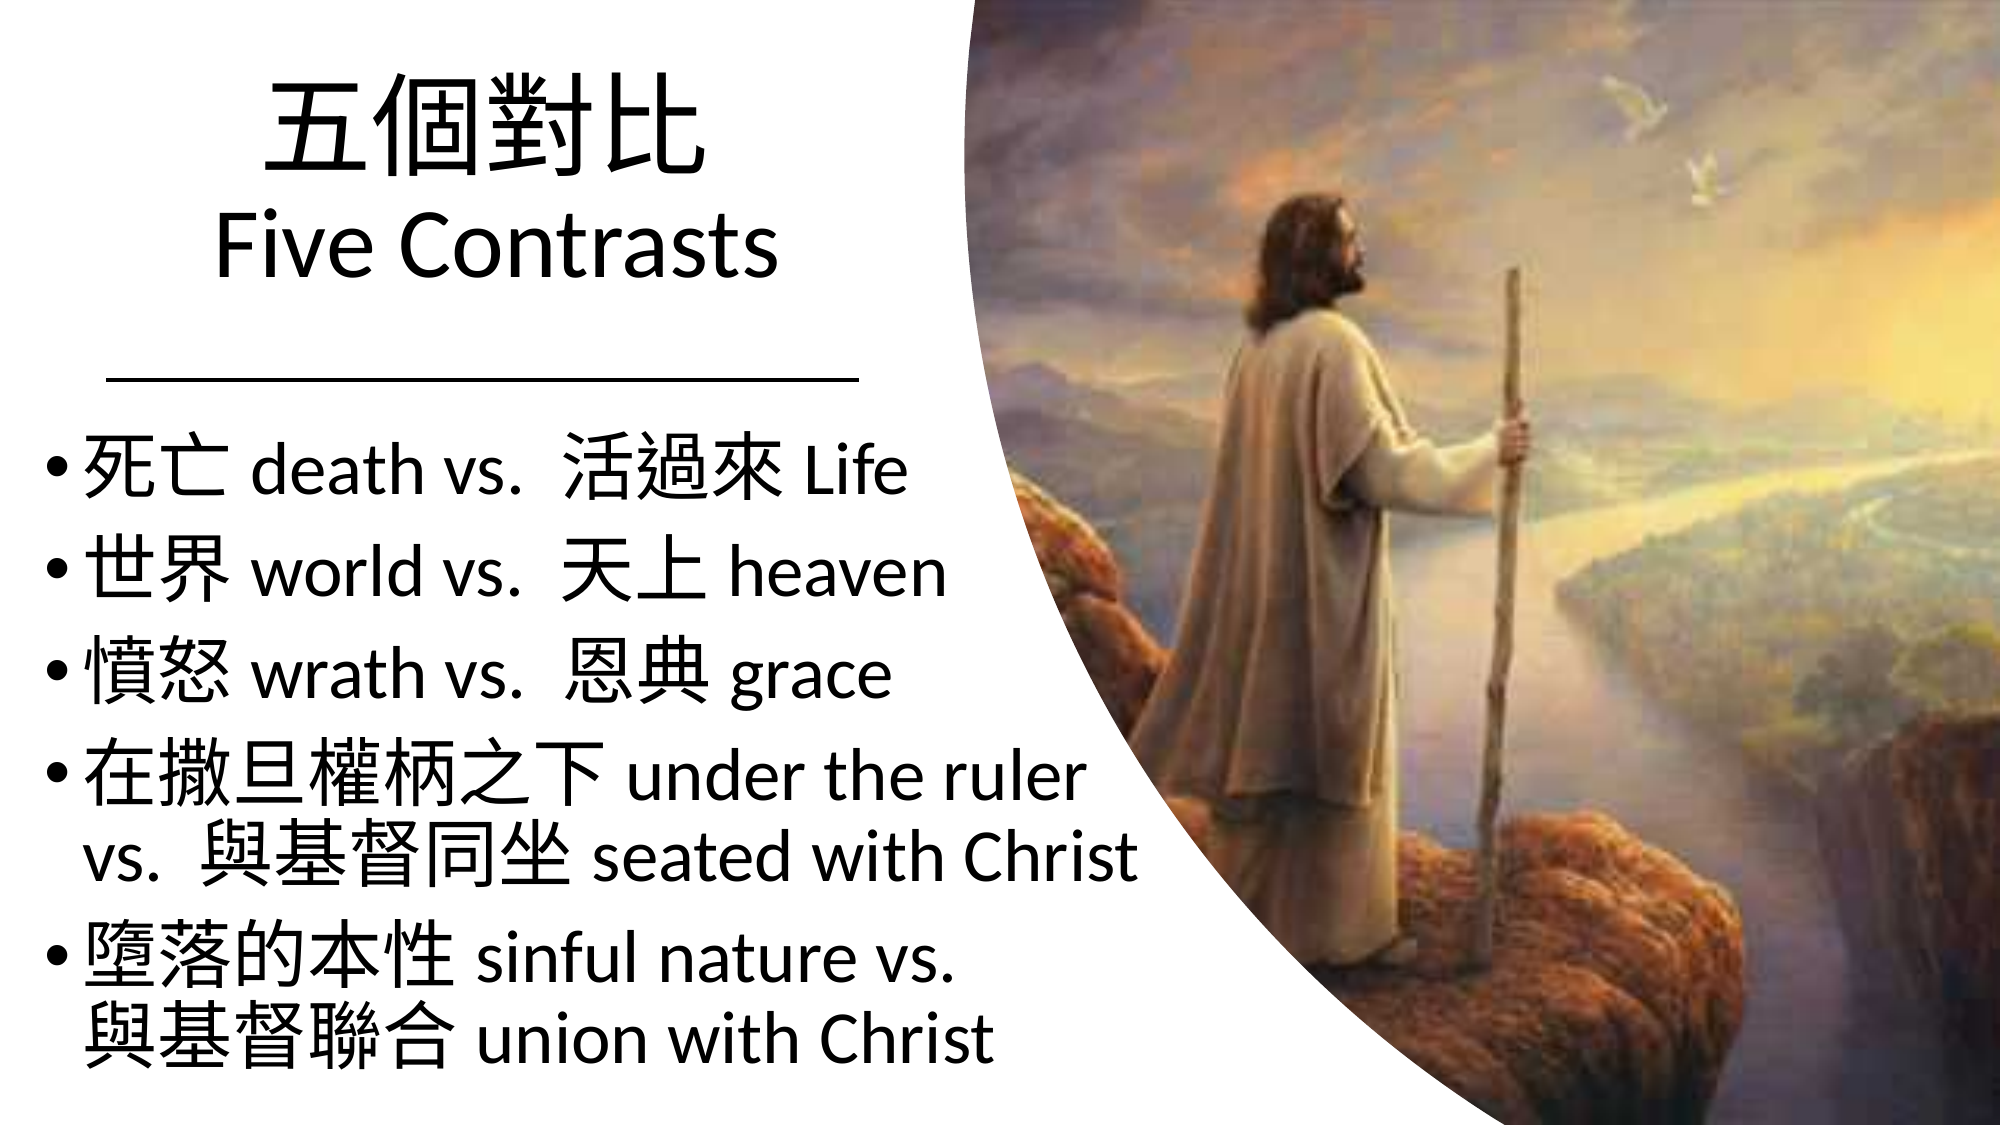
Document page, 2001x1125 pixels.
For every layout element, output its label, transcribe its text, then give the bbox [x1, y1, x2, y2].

picture [964, 0, 2000, 1125]
title 五個對比 Five Contrasts [115, 45, 879, 324]
list 死亡death vs. 活過來Life 世界world vs. 天上heaven 憤怒wrath vs. 恩典grace 在撒旦權柄之下under the ruler vs. 與基督同坐seated with Christ 墮落的本性sinful nature vs. 與基督聯合union with Christ [29, 422, 964, 1080]
